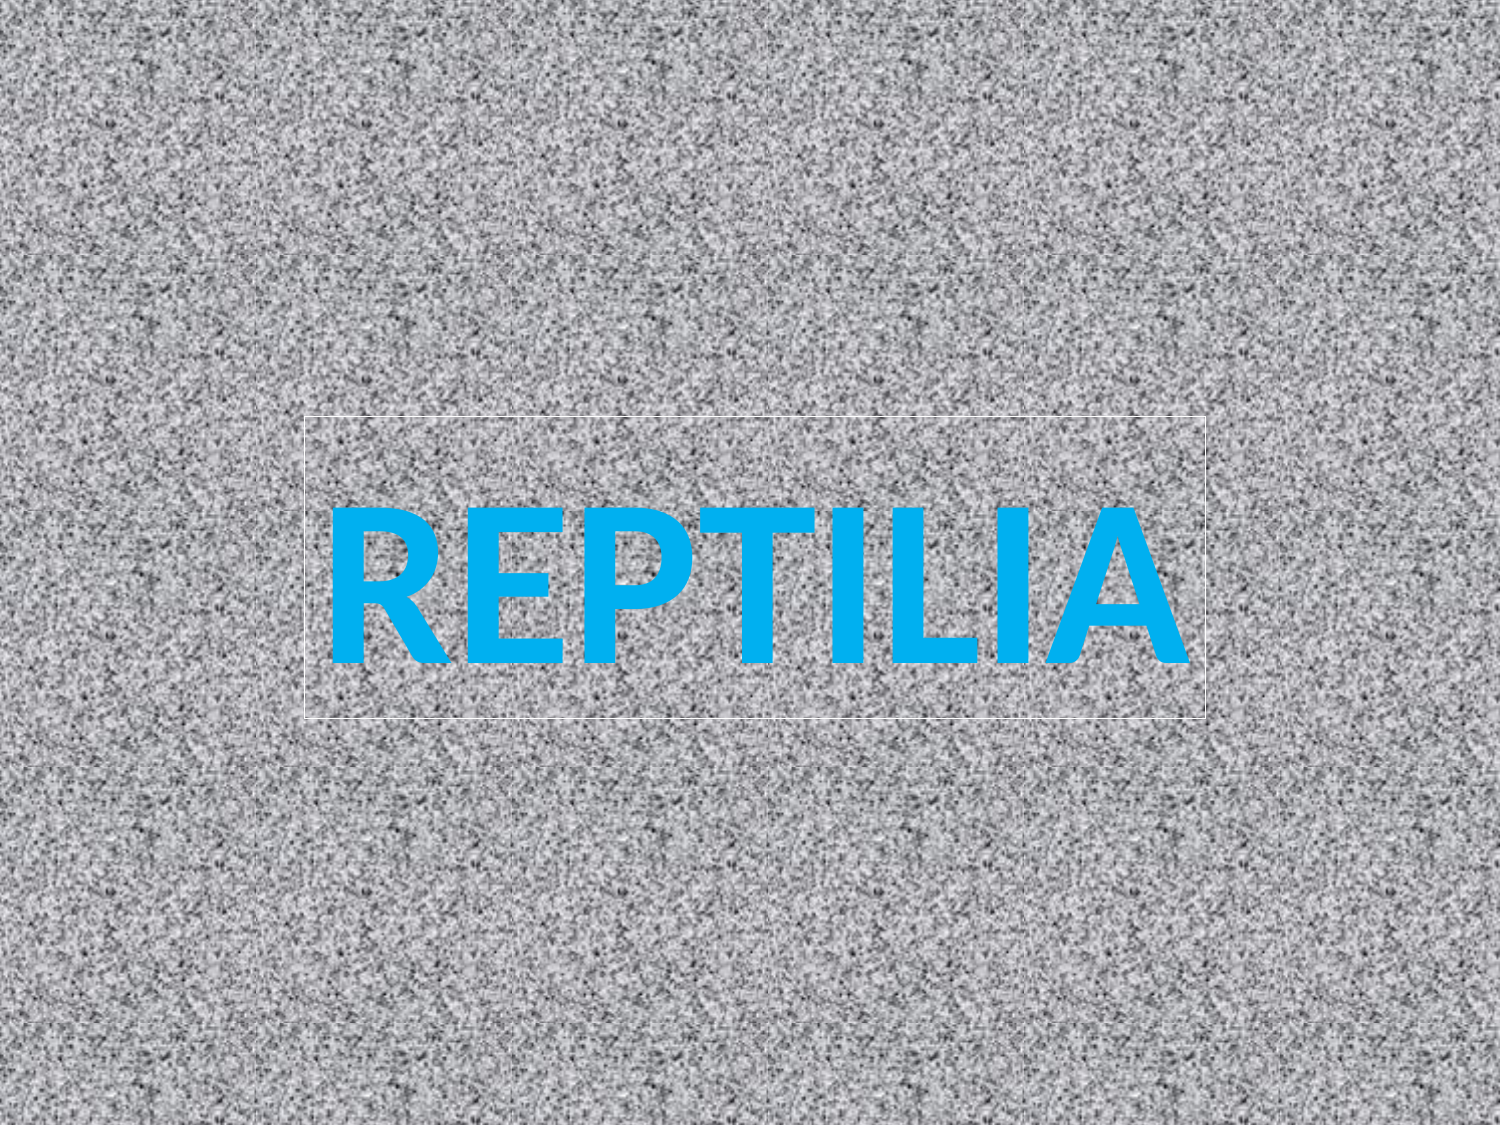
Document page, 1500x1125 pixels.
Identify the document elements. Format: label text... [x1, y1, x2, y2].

text_box REPTILIA [304, 416, 1206, 719]
picture [0, 0, 1500, 1125]
